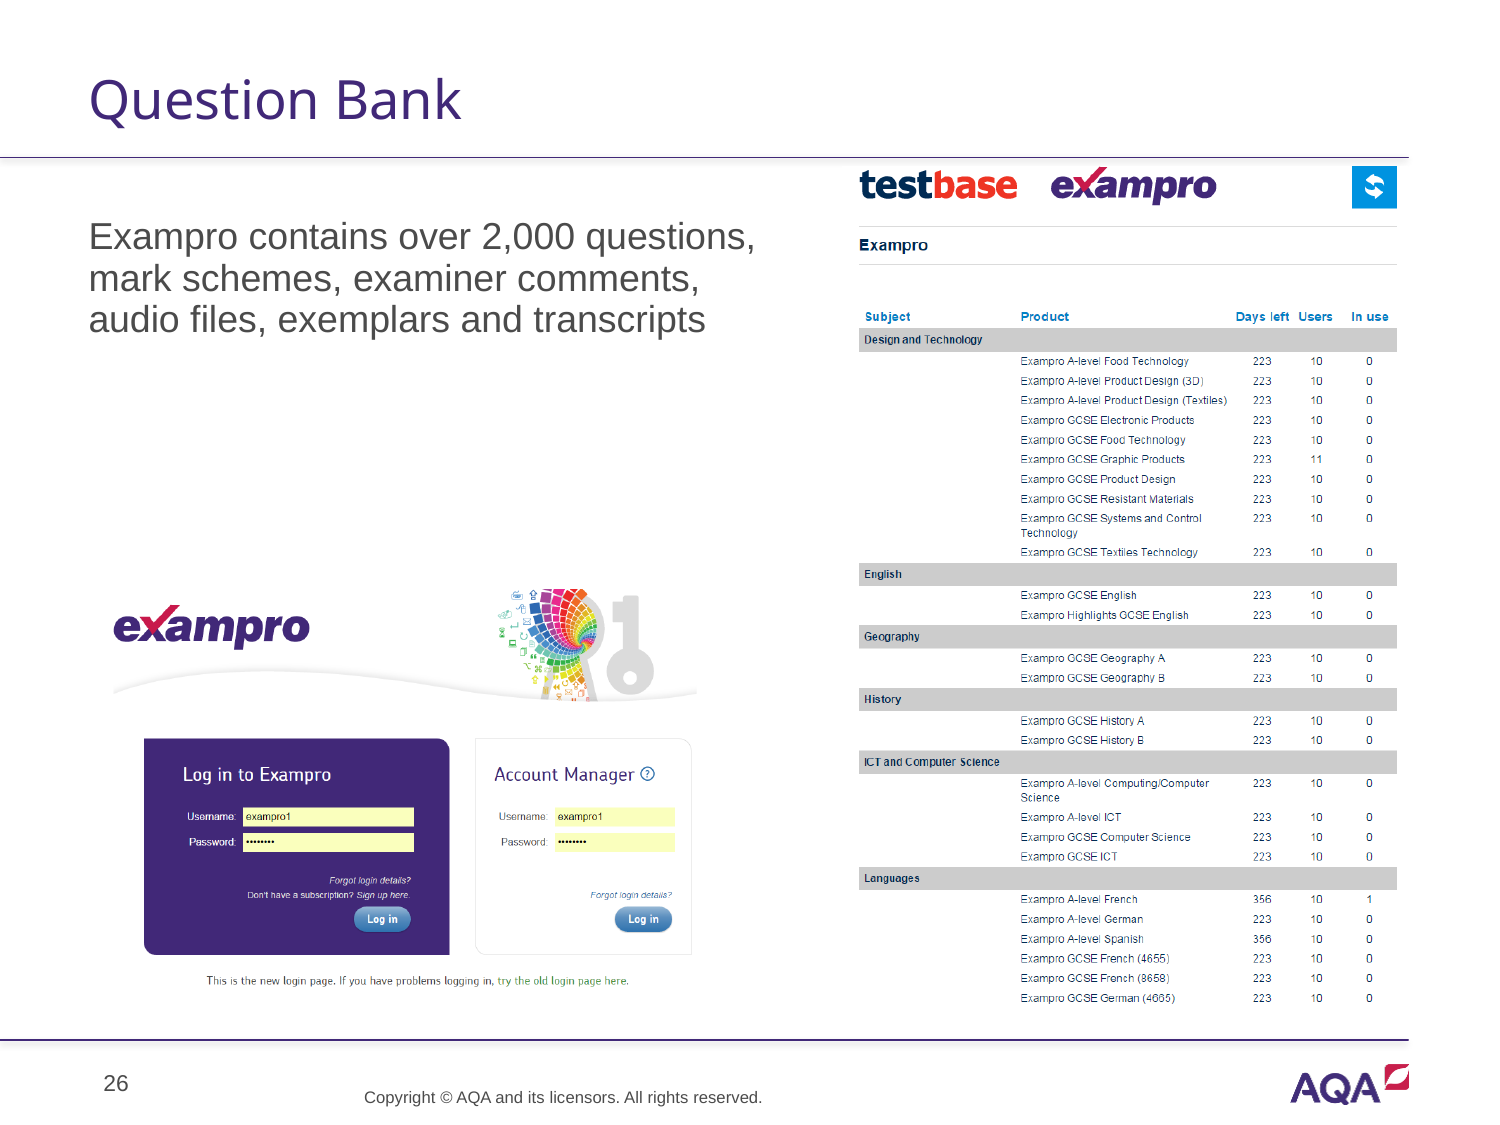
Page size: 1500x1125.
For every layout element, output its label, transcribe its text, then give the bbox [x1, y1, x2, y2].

picture [1290, 1064, 1409, 1105]
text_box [841, 165, 1409, 1013]
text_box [105, 588, 697, 1019]
footer Copyright © AQA and its licensors. All rights reserved. [324, 1085, 764, 1125]
title Question Bank [88, 72, 1409, 144]
list Exampro contains over 2,000 questions, mark schemes, examiner comments, audio files, exemplars and transcripts [88, 215, 777, 355]
